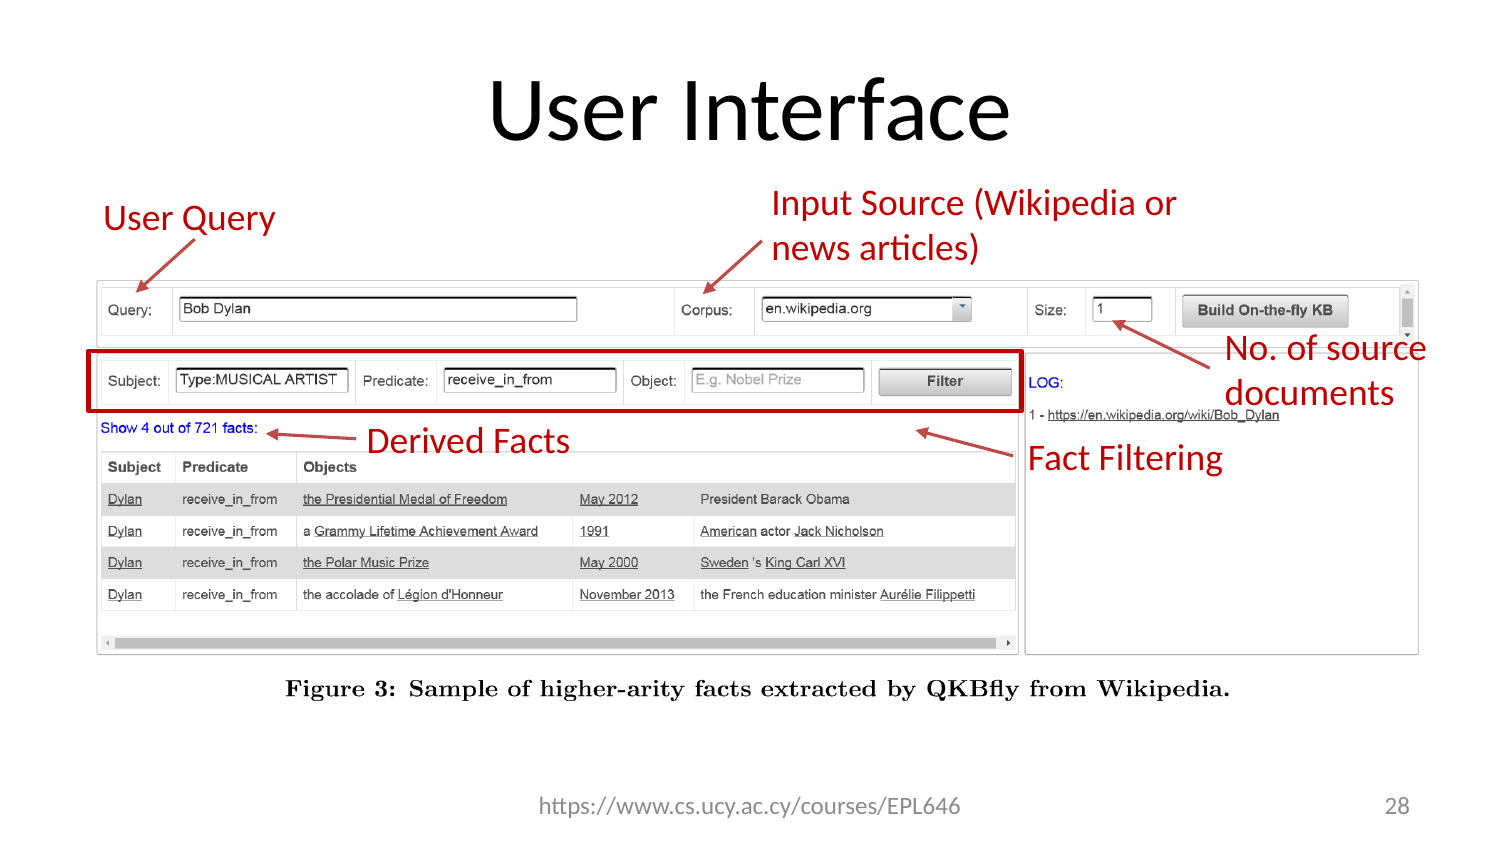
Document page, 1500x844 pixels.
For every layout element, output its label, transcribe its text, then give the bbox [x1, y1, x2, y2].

picture [64, 274, 1436, 706]
footer https://www.cs.ucy.ac.cy/courses/EPL646 [512, 782, 988, 827]
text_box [1111, 315, 1500, 423]
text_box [88, 185, 302, 293]
title User Interface [75, 33, 1425, 175]
slide_number 28 [1074, 782, 1425, 827]
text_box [702, 170, 1230, 295]
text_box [88, 350, 1247, 487]
